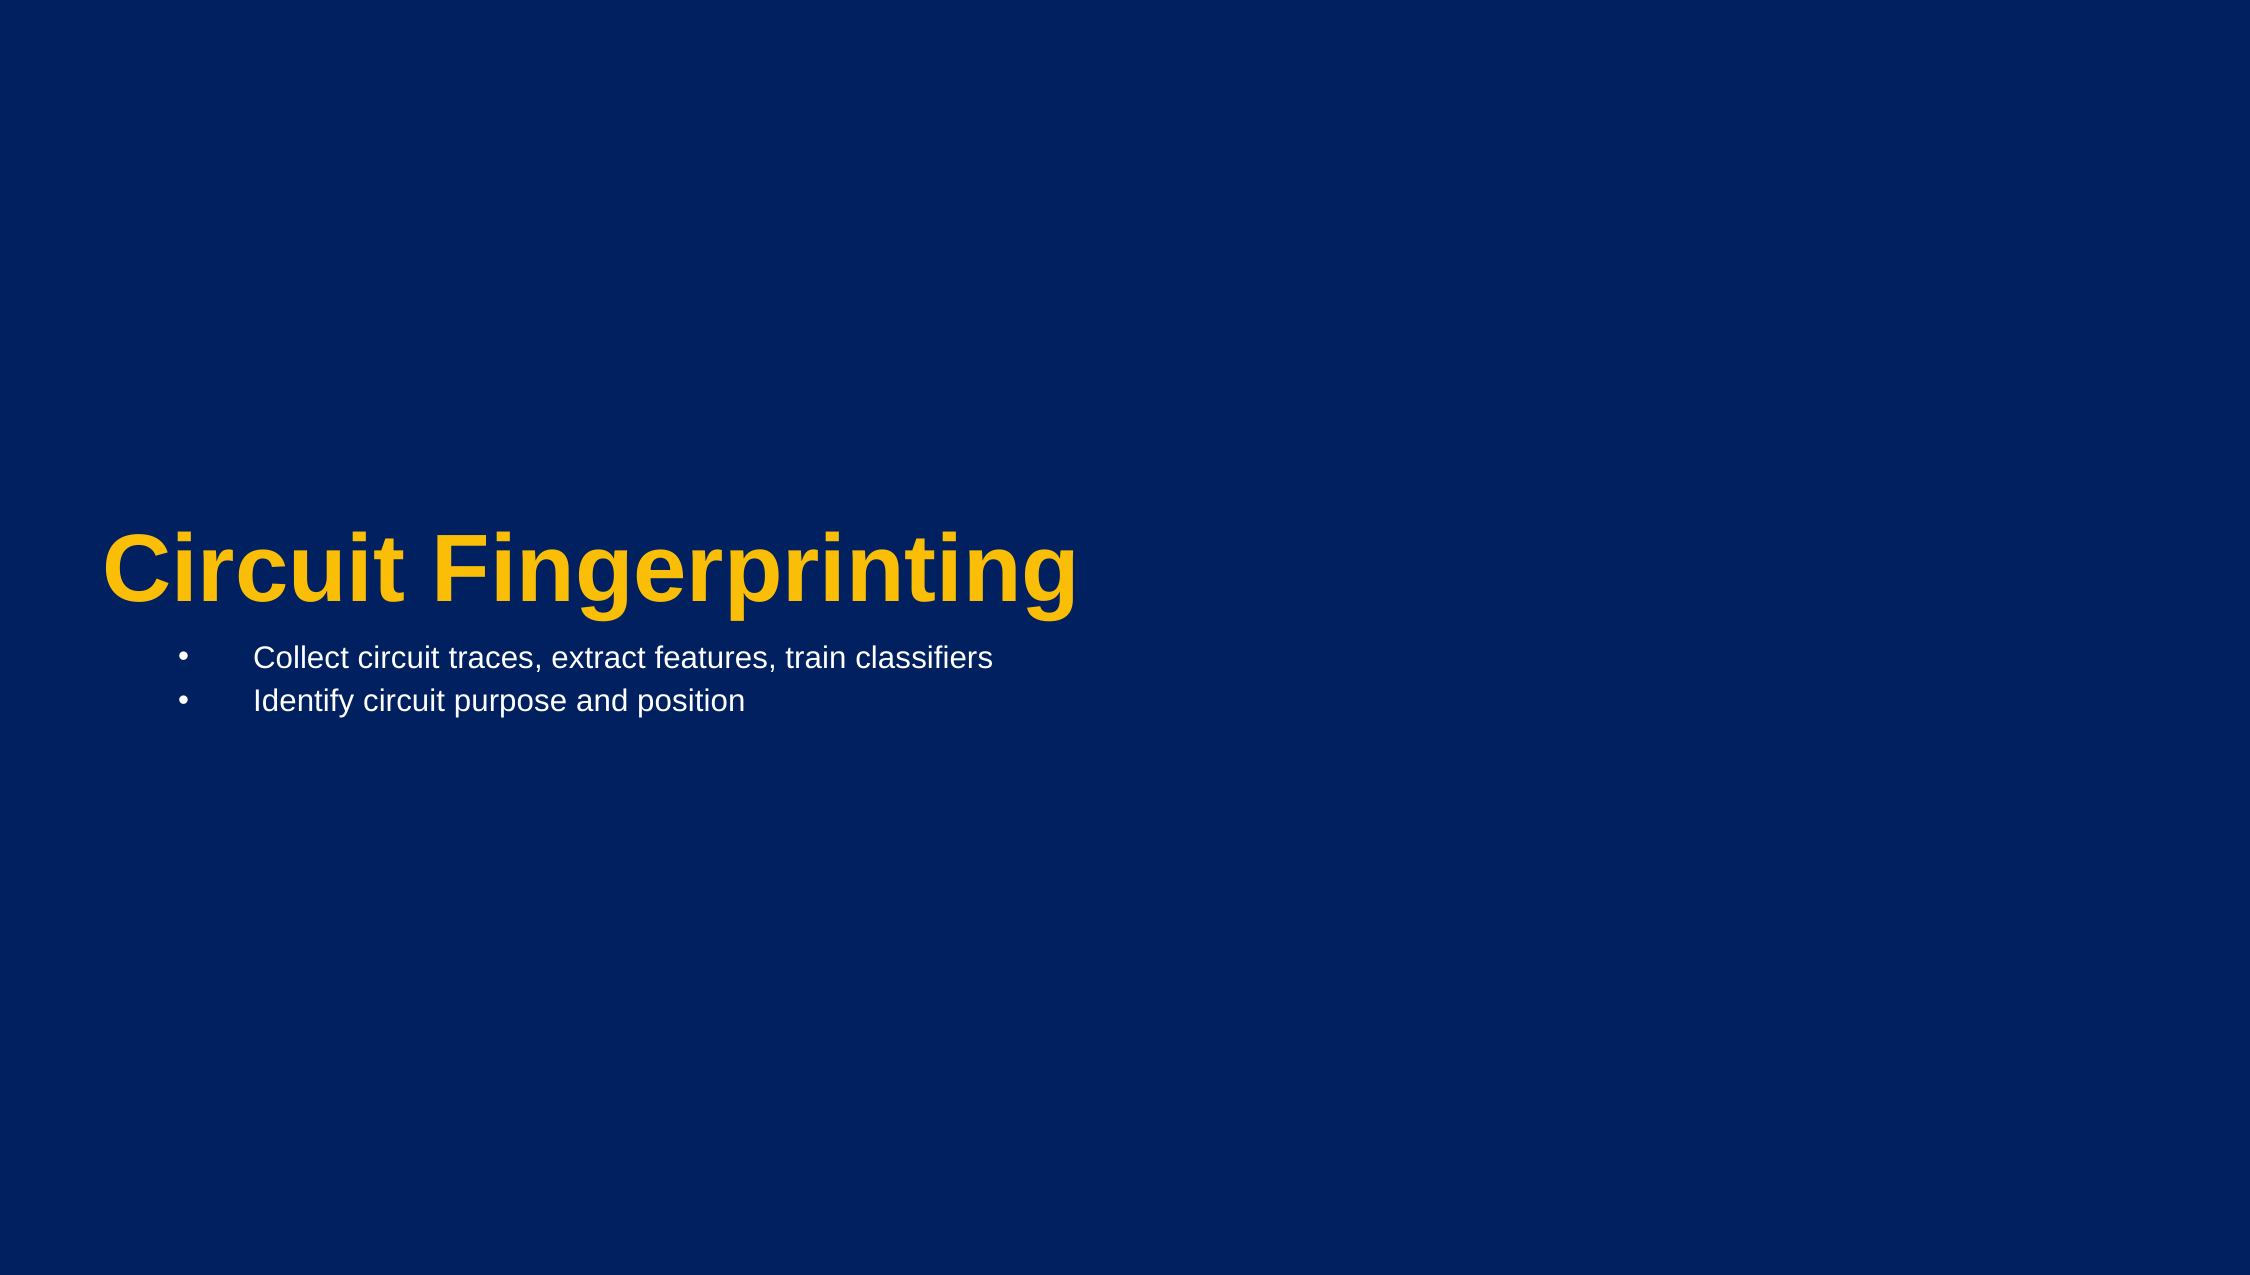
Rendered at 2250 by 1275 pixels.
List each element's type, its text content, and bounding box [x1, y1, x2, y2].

title Circuit Fingerprinting [102, 533, 2143, 609]
list Collect circuit traces, extract features, train classifiers Identify circuit purpose and position [102, 636, 2143, 1116]
